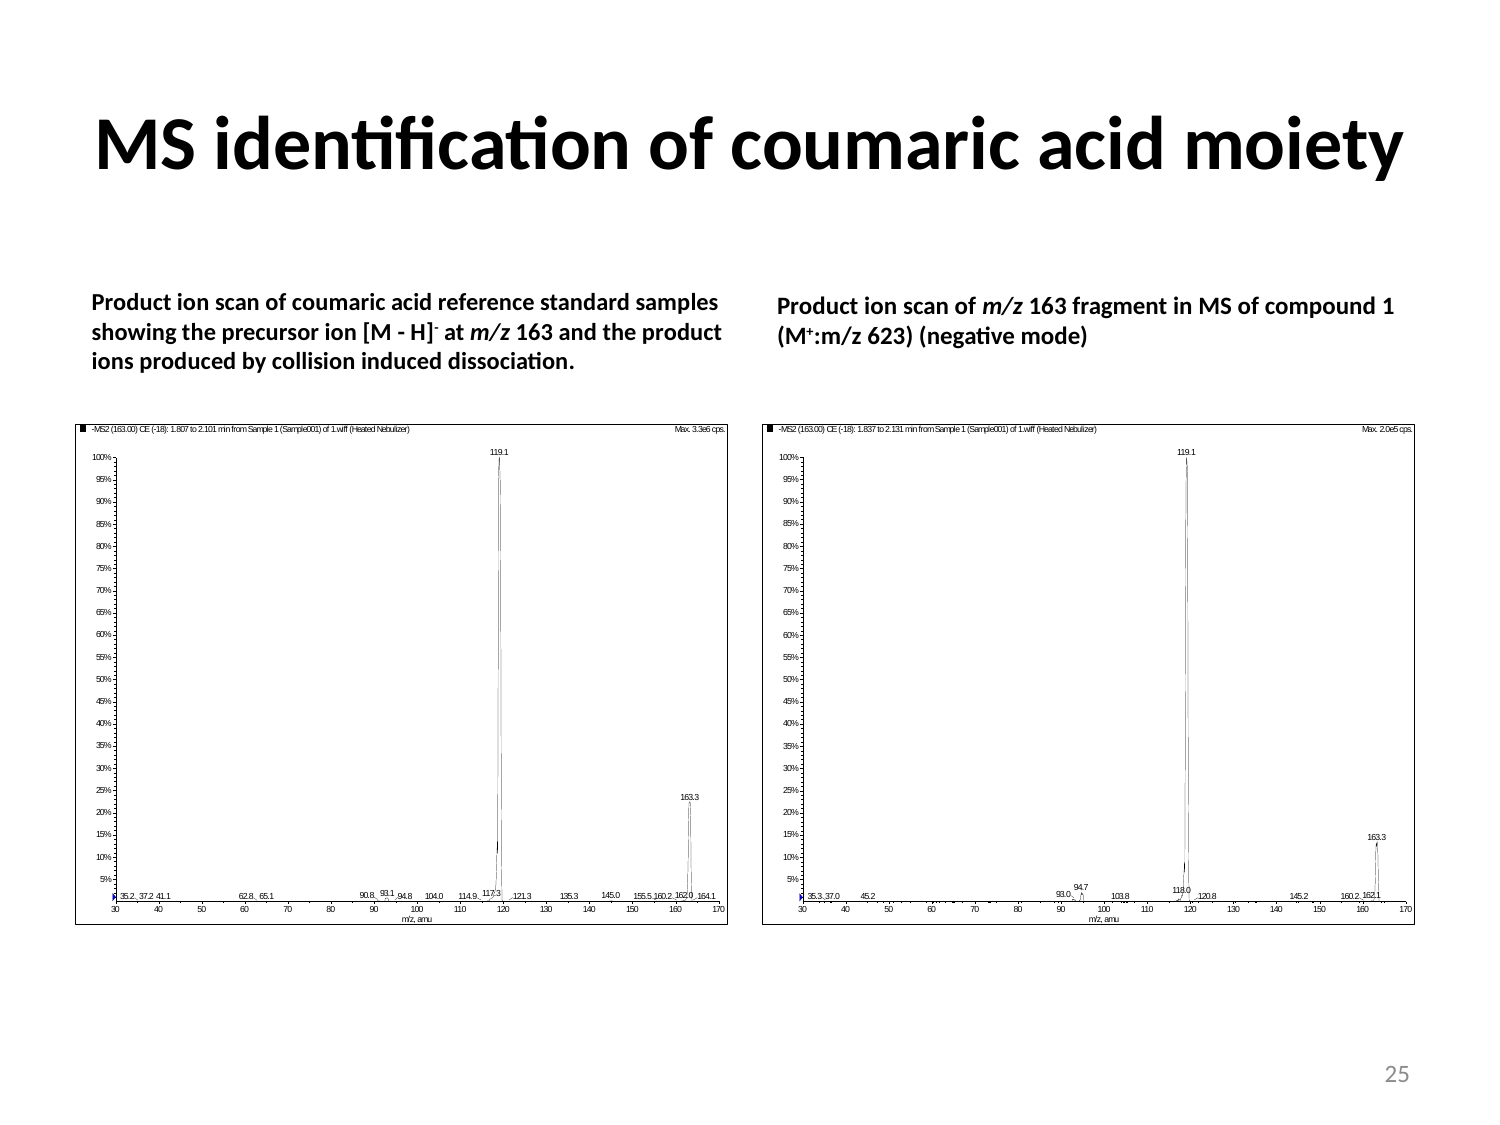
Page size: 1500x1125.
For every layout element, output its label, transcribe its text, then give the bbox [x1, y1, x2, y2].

list Product ion scan of m/z 163 fragment in MS of compound 1 (M+:m/z 623) (negative mode) [761, 251, 1425, 357]
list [761, 423, 1426, 938]
title MS identification of coumaric acid moiety [75, 45, 1425, 233]
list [74, 423, 738, 938]
slide_number 25 [1074, 1042, 1425, 1103]
list Product ion scan of coumaric acid reference standard samples showing the precursor ion [M - H]- at m/z 163 and the product ions produced by collision induced dissociation. [76, 278, 740, 393]
